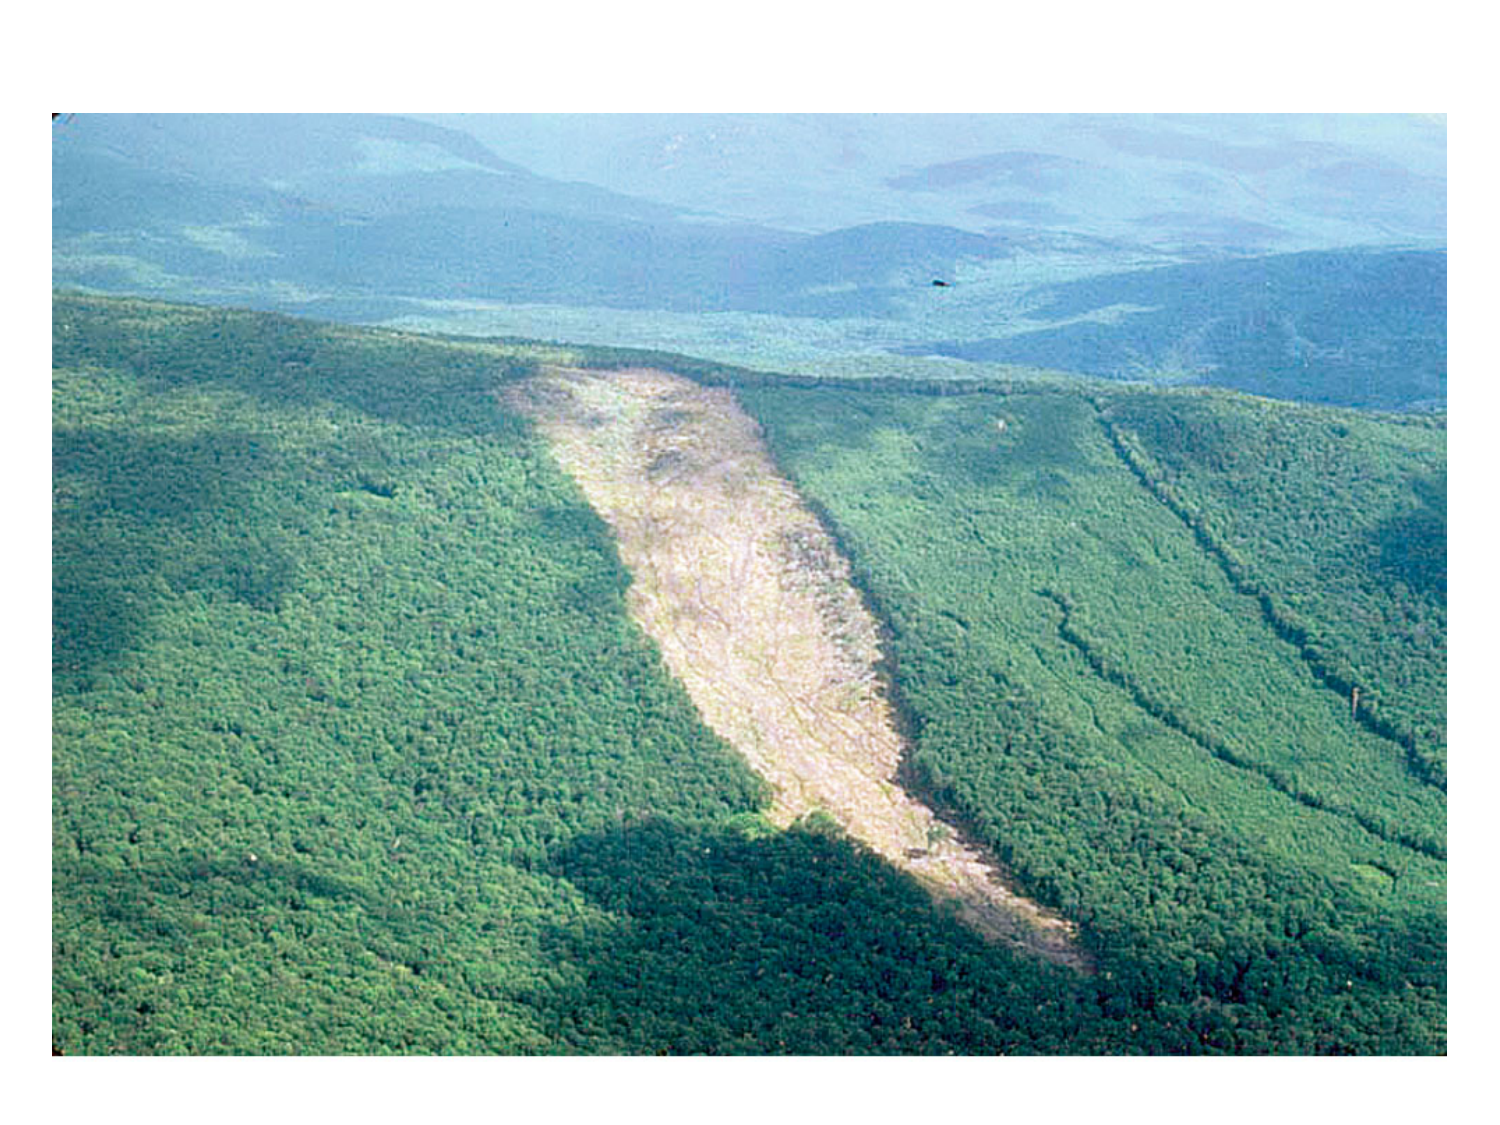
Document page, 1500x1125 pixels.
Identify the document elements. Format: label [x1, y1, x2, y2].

text_box [40, 113, 1448, 1095]
